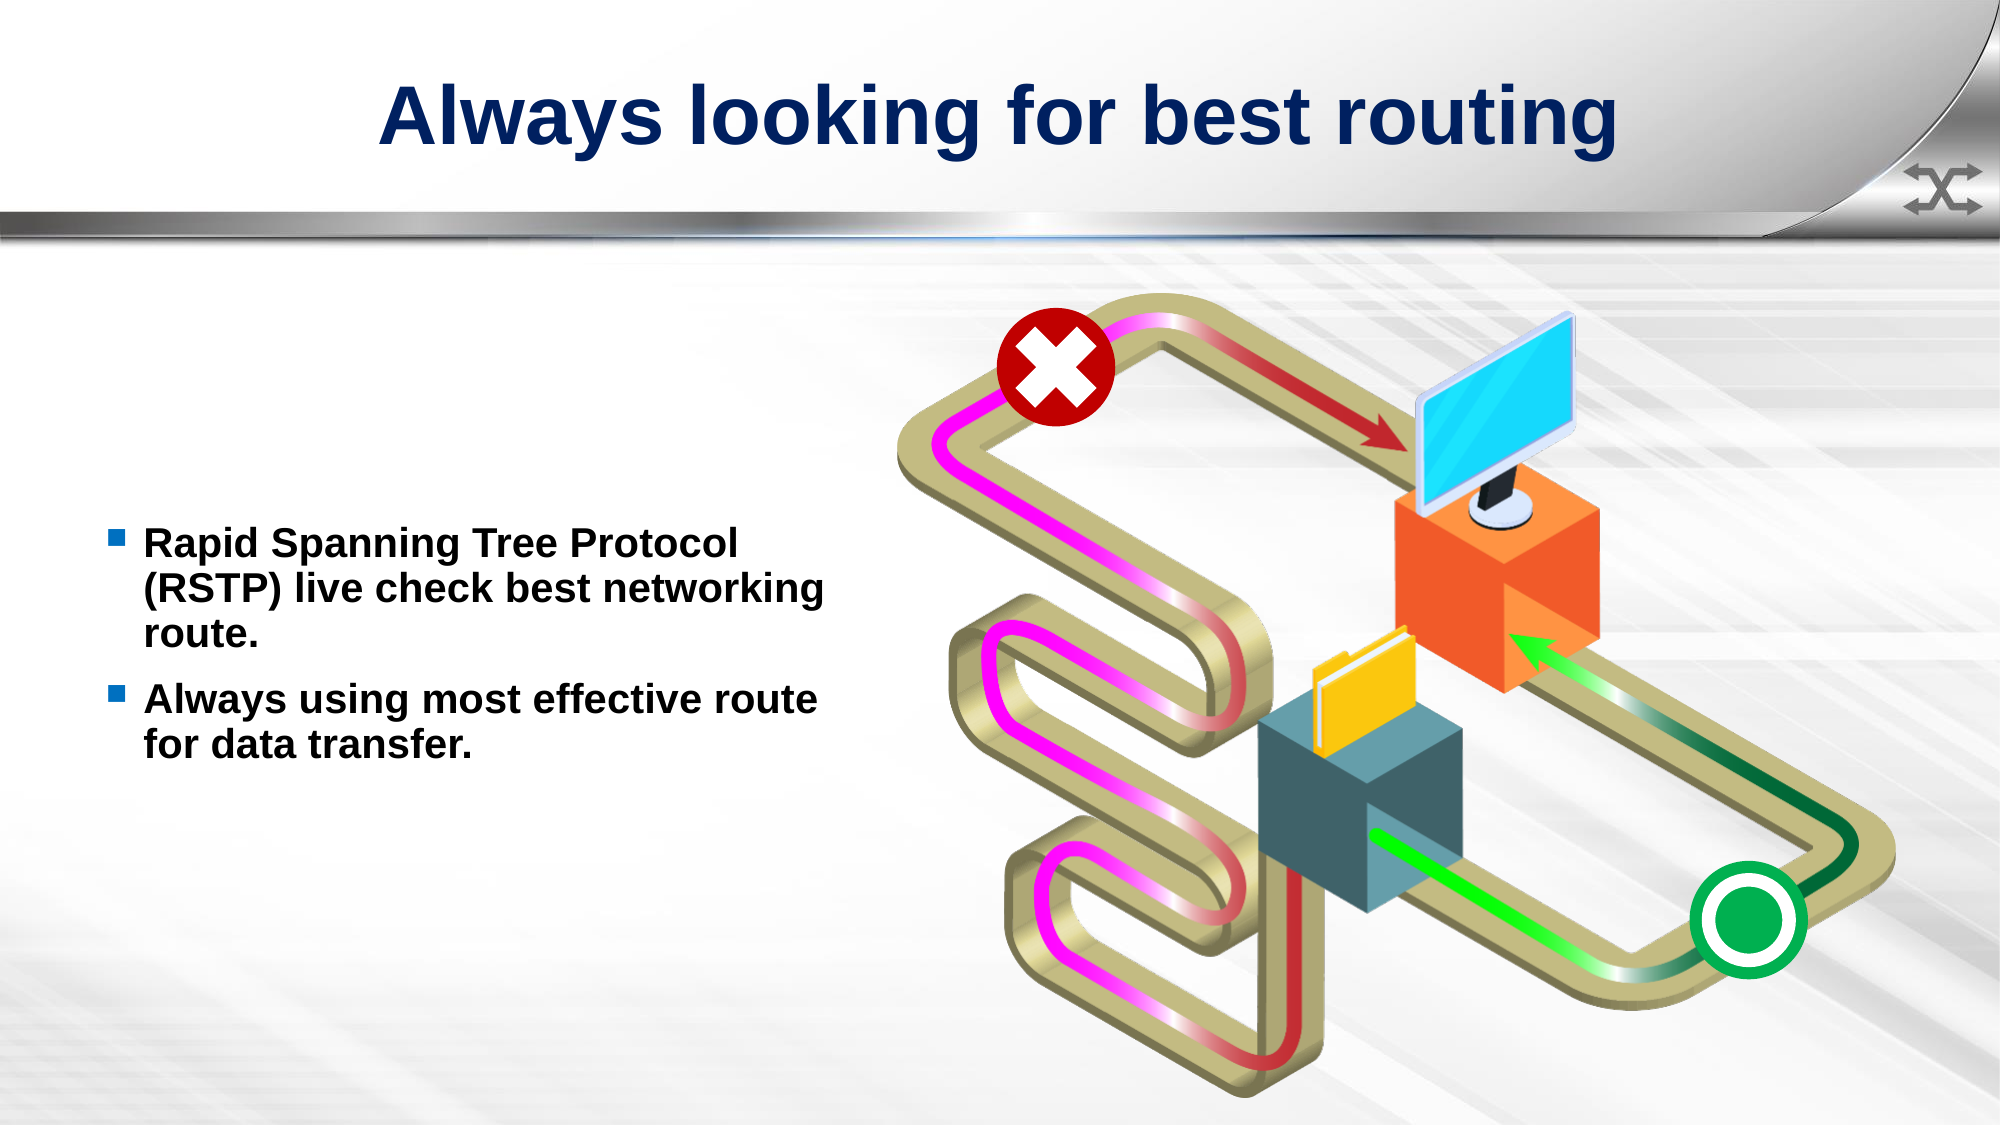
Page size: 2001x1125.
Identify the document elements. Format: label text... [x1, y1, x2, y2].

list Rapid Spanning Tree Protocol (RSTP) live check best networking route. Always using most effective route for data transfer. [90, 514, 897, 1014]
picture [0, 237, 2000, 1125]
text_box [1689, 860, 1808, 980]
title Always looking for best routing [0, 0, 2000, 237]
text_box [996, 307, 1116, 427]
